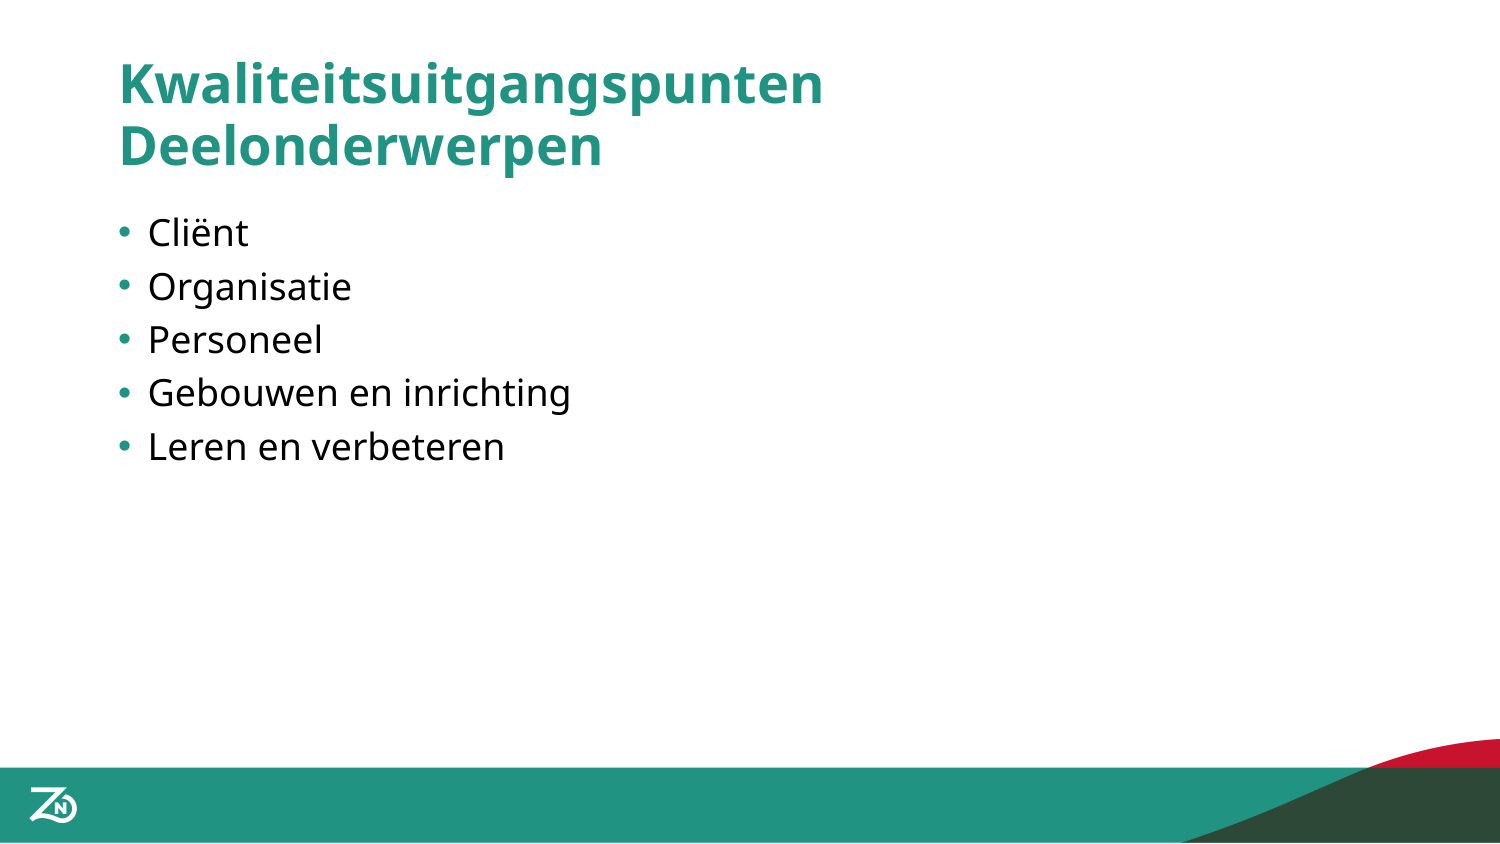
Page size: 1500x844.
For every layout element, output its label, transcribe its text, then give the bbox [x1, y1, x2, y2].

title Kwaliteitsuitgangspunten Deelonderwerpen [118, 47, 1193, 178]
picture [0, 731, 1500, 843]
list Cliënt Organisatie Personeel Gebouwen en inrichting Leren en verbeteren [118, 206, 1193, 727]
